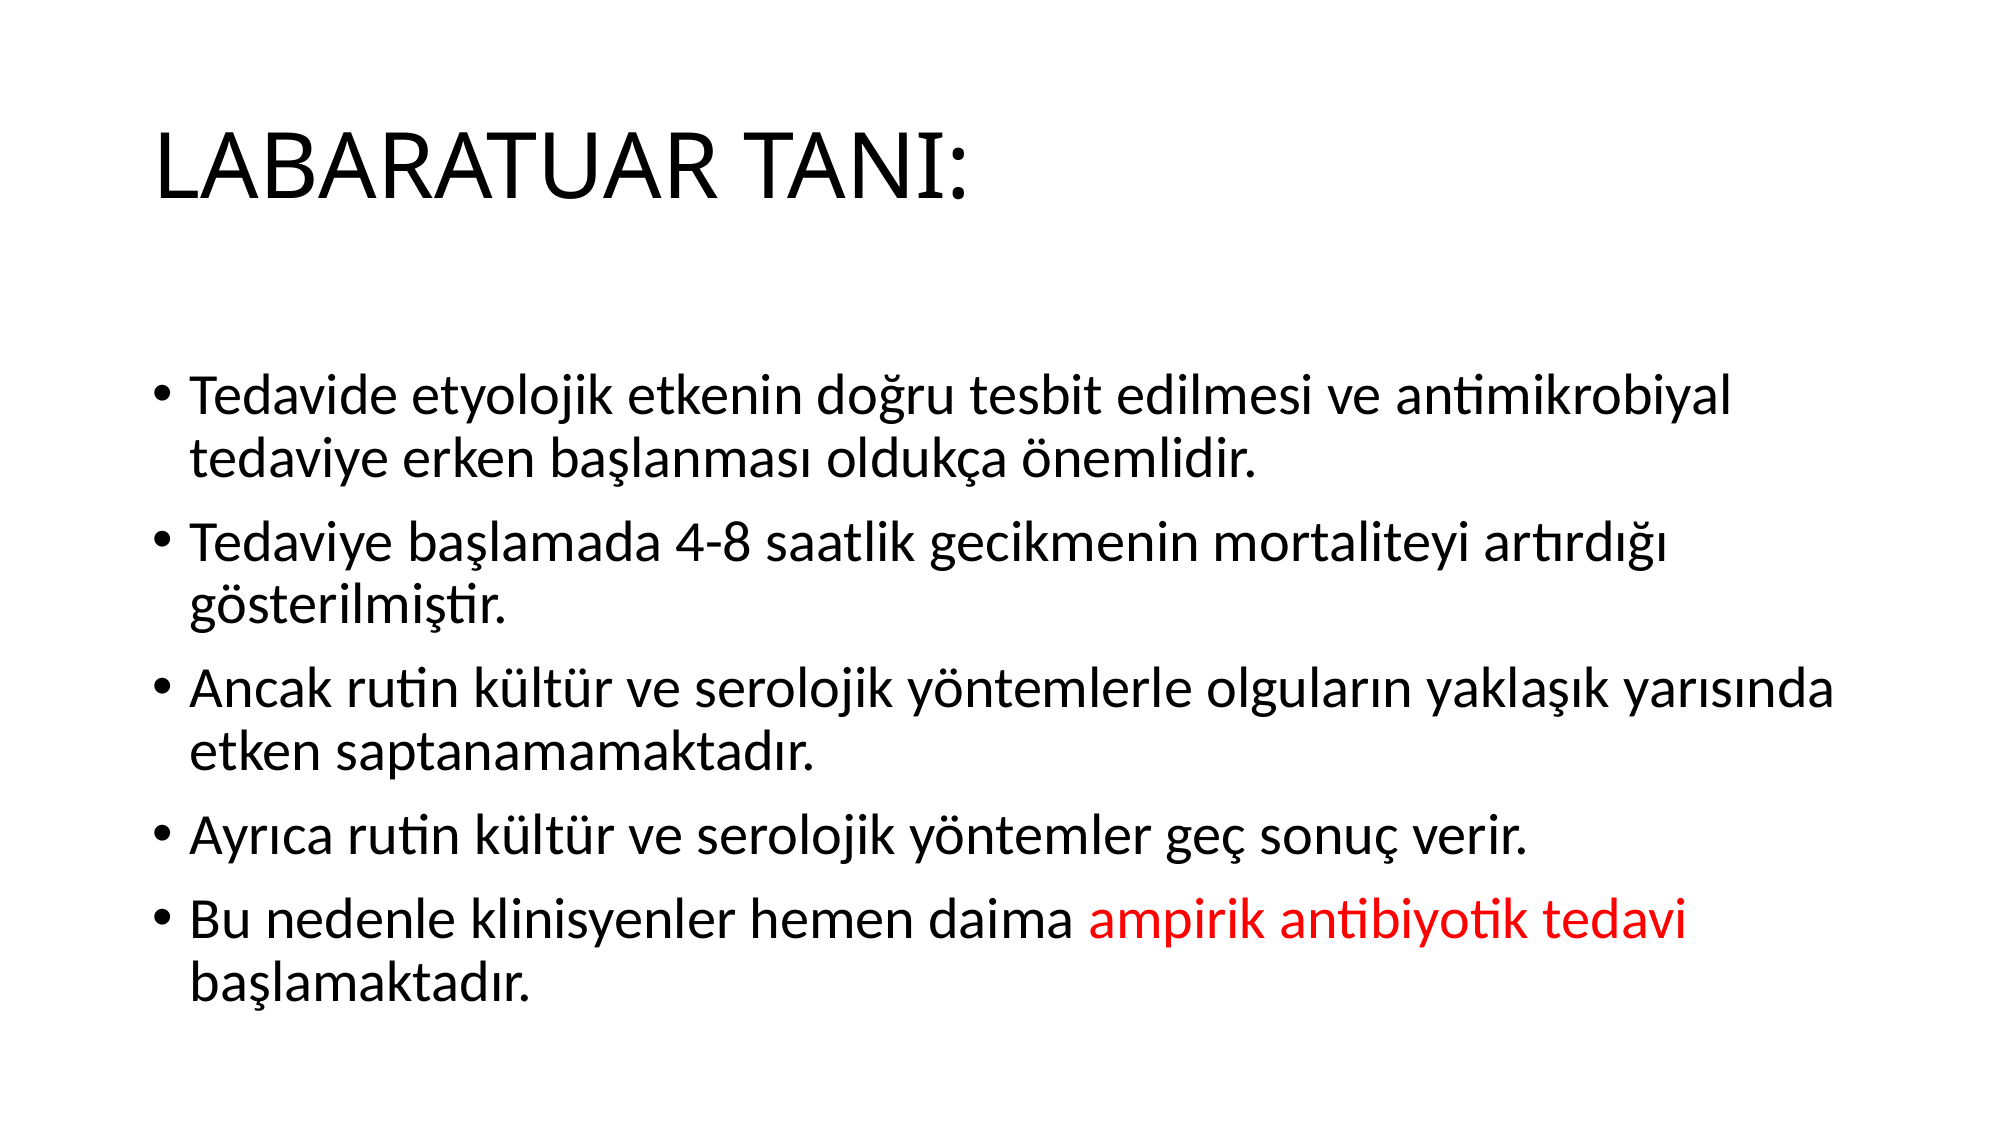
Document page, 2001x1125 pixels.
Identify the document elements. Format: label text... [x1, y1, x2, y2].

title LABARATUAR TANI: [137, 59, 1863, 278]
list Tedavide etyolojik etkenin doğru tesbit edilmesi ve antimikrobiyal tedaviye erken başlanması oldukça önemlidir. Tedaviye başlamada 4-8 saatlik gecikmenin mortaliteyi artırdığı gösterilmiştir. Ancak rutin kültür ve serolojik yöntemlerle olguların yaklaşık yarısında etken saptanamamaktadır. Ayrıca rutin kültür ve serolojik yöntemler geç sonuç verir. Bu nedenle klinisyenler hemen daima ampirik antibiyotik tedavi başlamaktadır. [137, 356, 1863, 1102]
